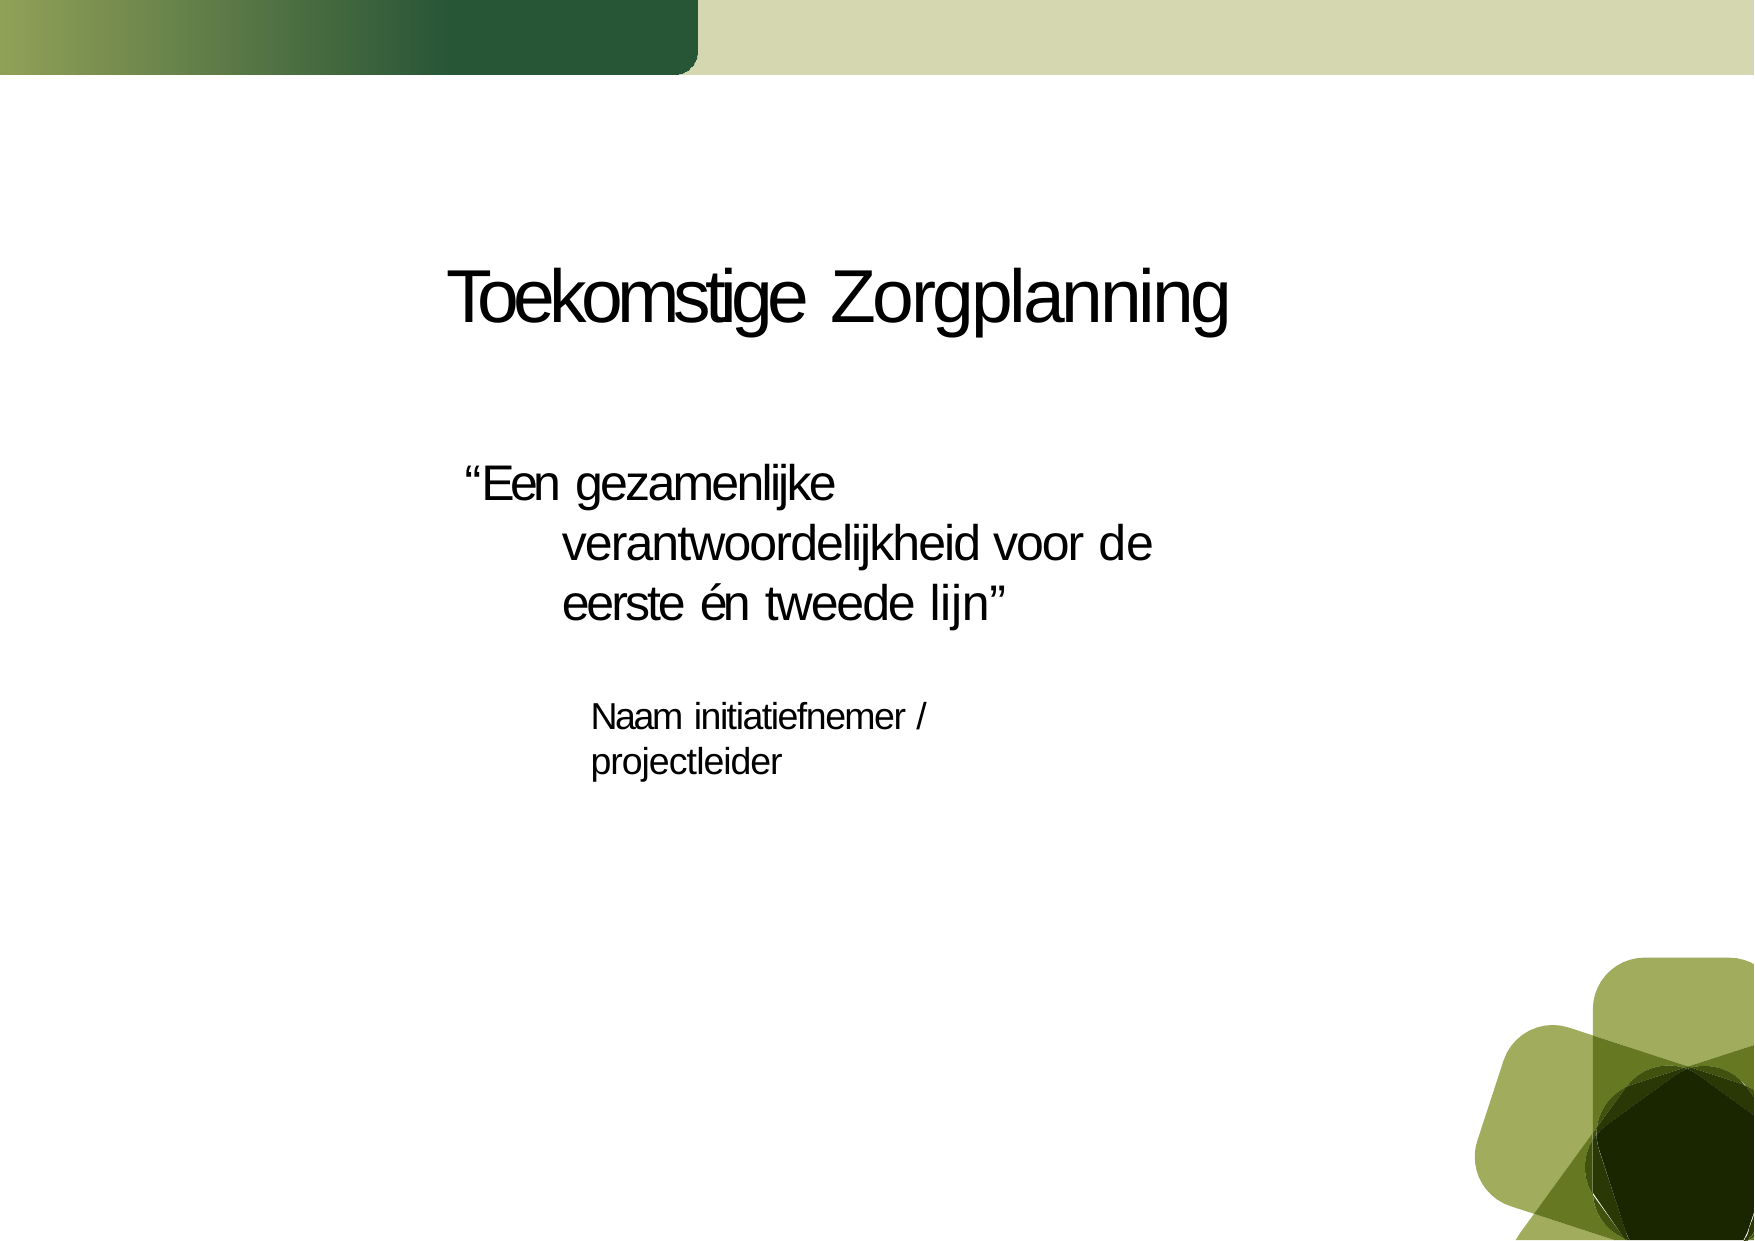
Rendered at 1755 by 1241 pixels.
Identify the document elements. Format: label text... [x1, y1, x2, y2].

picture [0, 0, 698, 75]
picture [1744, 1216, 1754, 1241]
text_box “Een gezamenlijke verantwoordelijkheid voor de eerste én tweede lijn” [462, 448, 1264, 631]
text_box Naam initiatiefnemer / projectleider [588, 690, 1138, 783]
title Toekomstige Zorgplanning [444, 245, 1235, 455]
